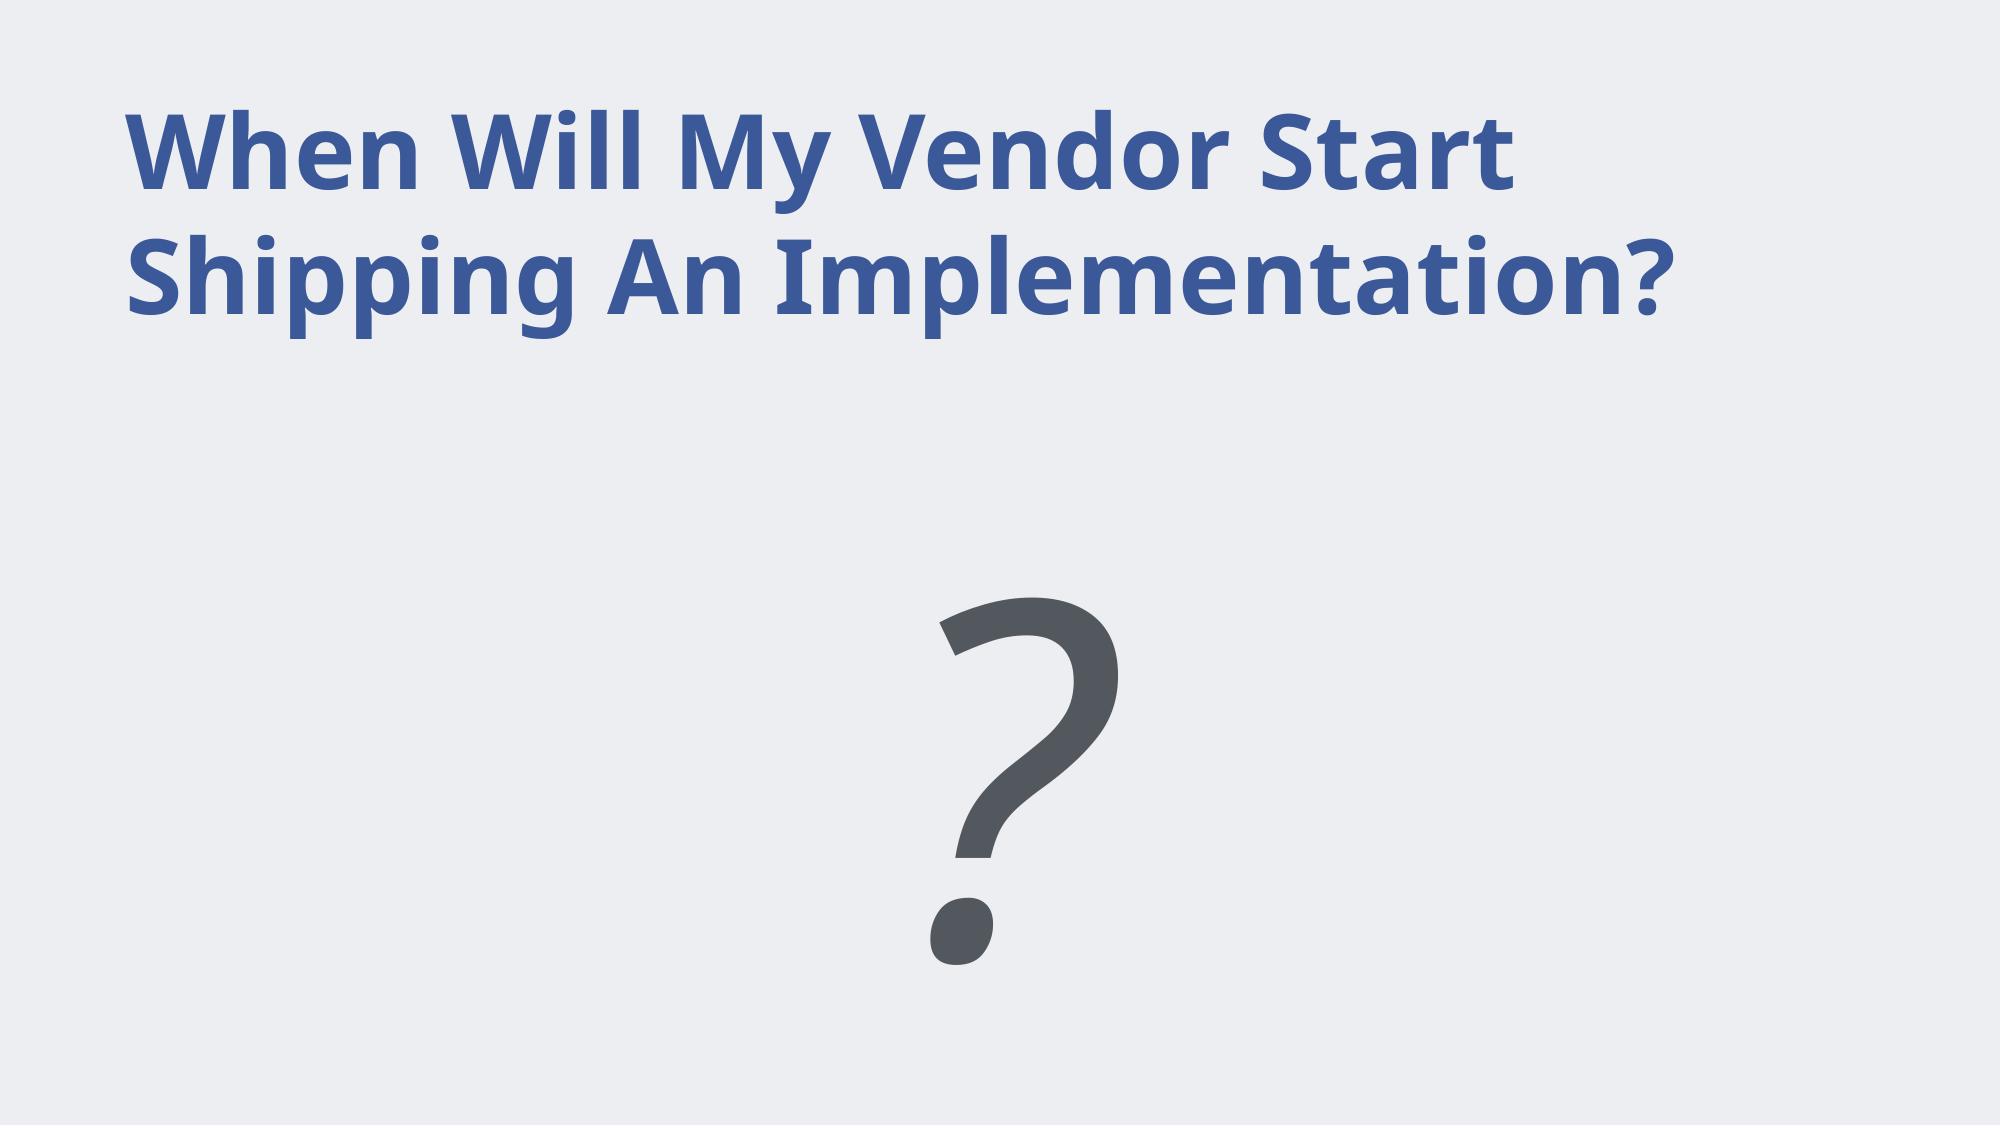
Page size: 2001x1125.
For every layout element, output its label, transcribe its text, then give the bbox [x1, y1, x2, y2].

title When Will My Vendor Start Shipping An Implementation? [125, 85, 1875, 237]
list ? [125, 362, 1875, 1037]
